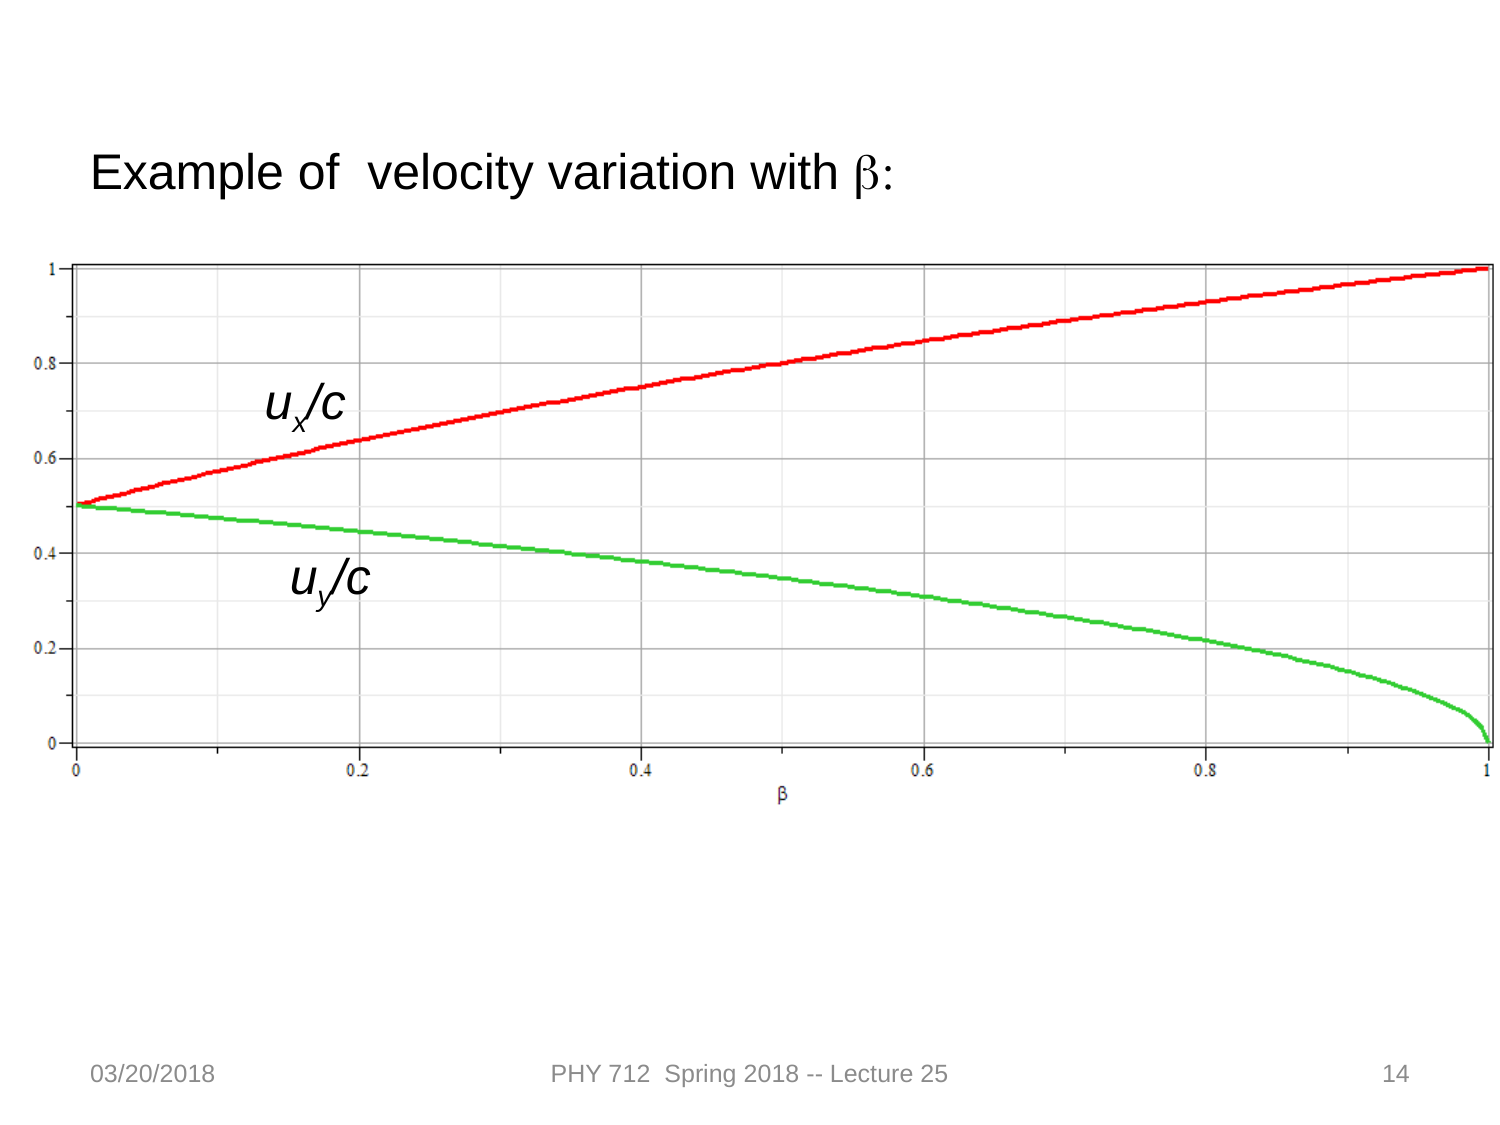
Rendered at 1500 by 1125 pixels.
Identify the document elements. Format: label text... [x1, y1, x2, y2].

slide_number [75, 1042, 425, 1103]
picture [3, 250, 1500, 814]
text_box Example of velocity variation with b: [74, 131, 1338, 207]
slide_number 14 [1074, 1042, 1425, 1103]
footer PHY 712 Spring 2018 -- Lecture 25 [512, 1042, 988, 1103]
